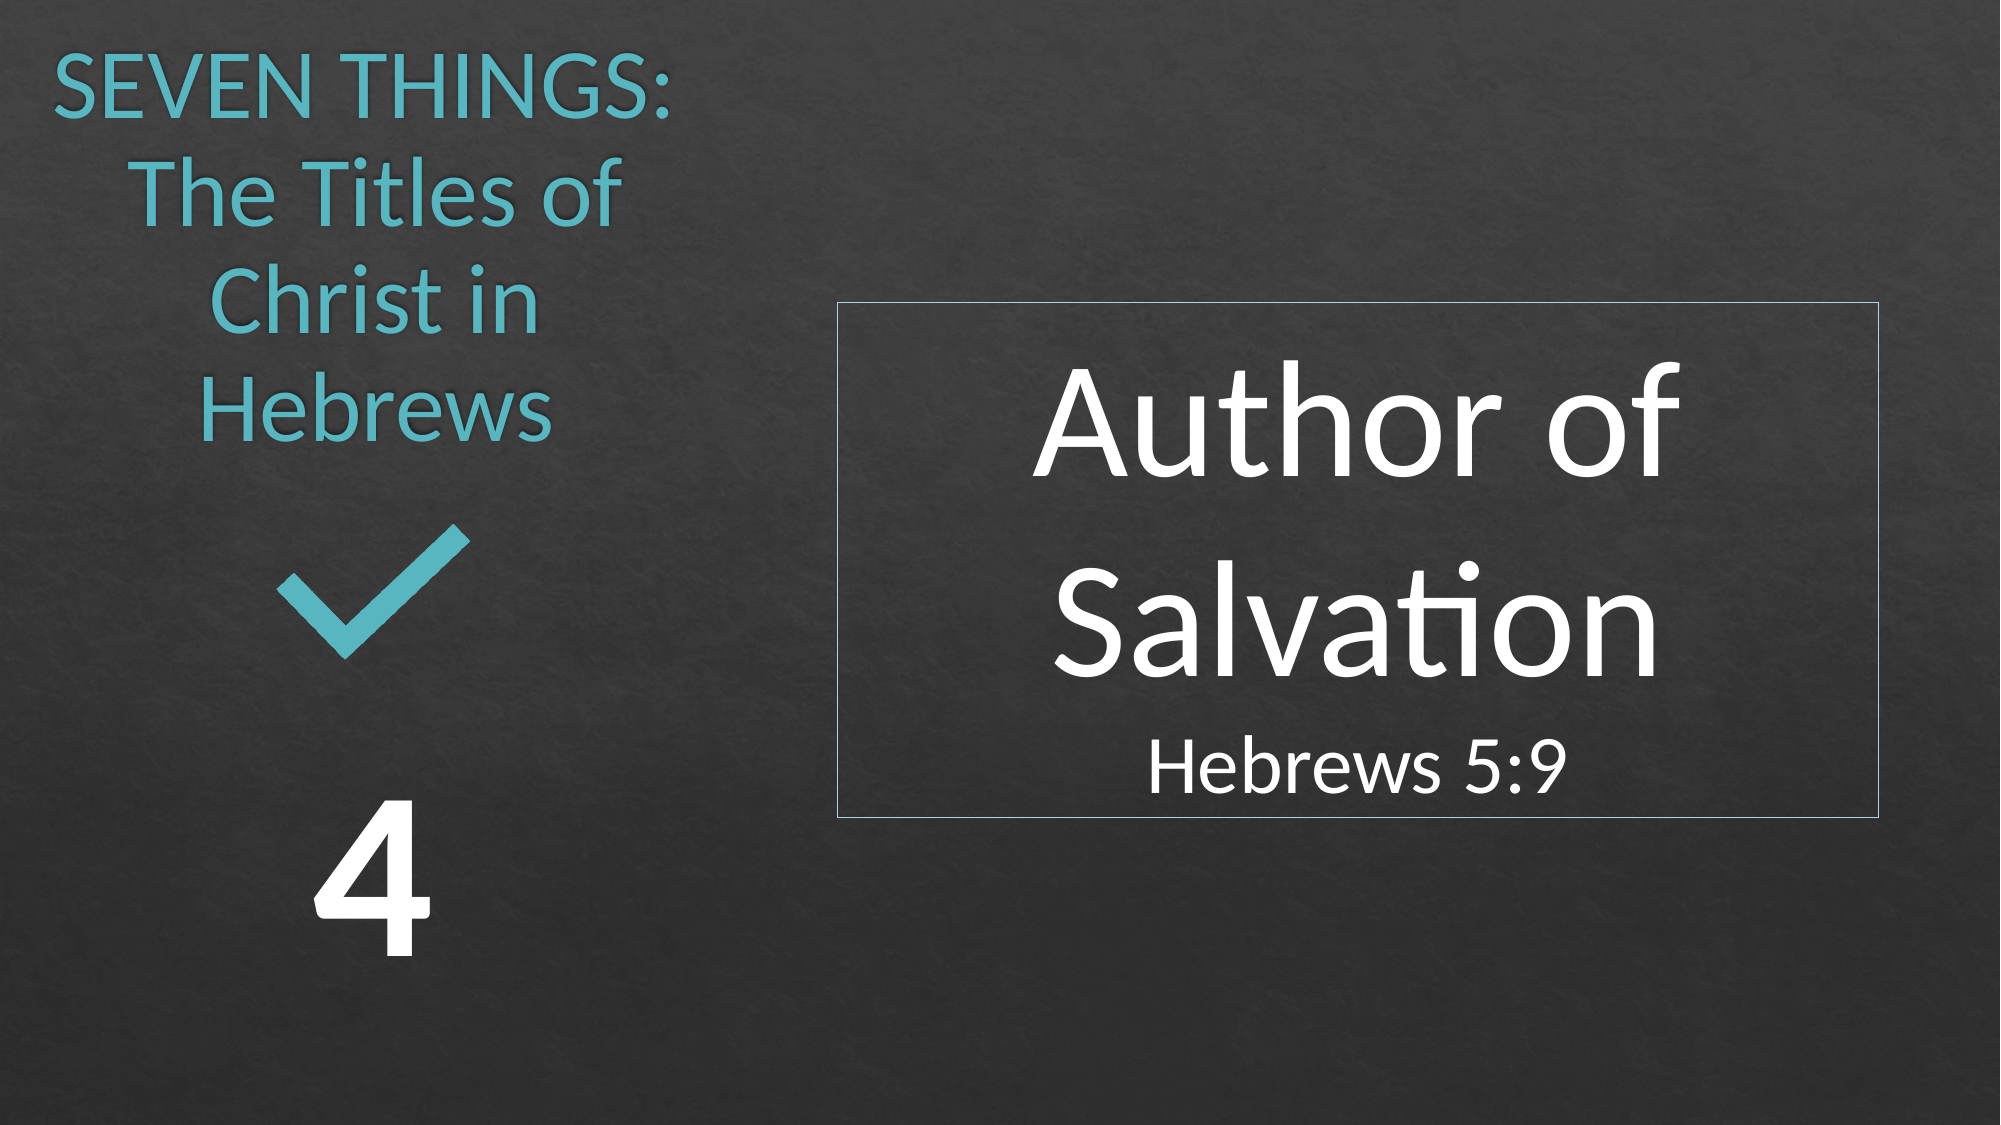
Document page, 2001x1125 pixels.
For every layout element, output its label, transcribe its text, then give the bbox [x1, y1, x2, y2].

text_box Author of Salvation Hebrews 5:9 [837, 302, 1879, 818]
title SEVEN THINGS: The Titles of Christ in Hebrews [17, 61, 735, 435]
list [86, 488, 660, 1099]
